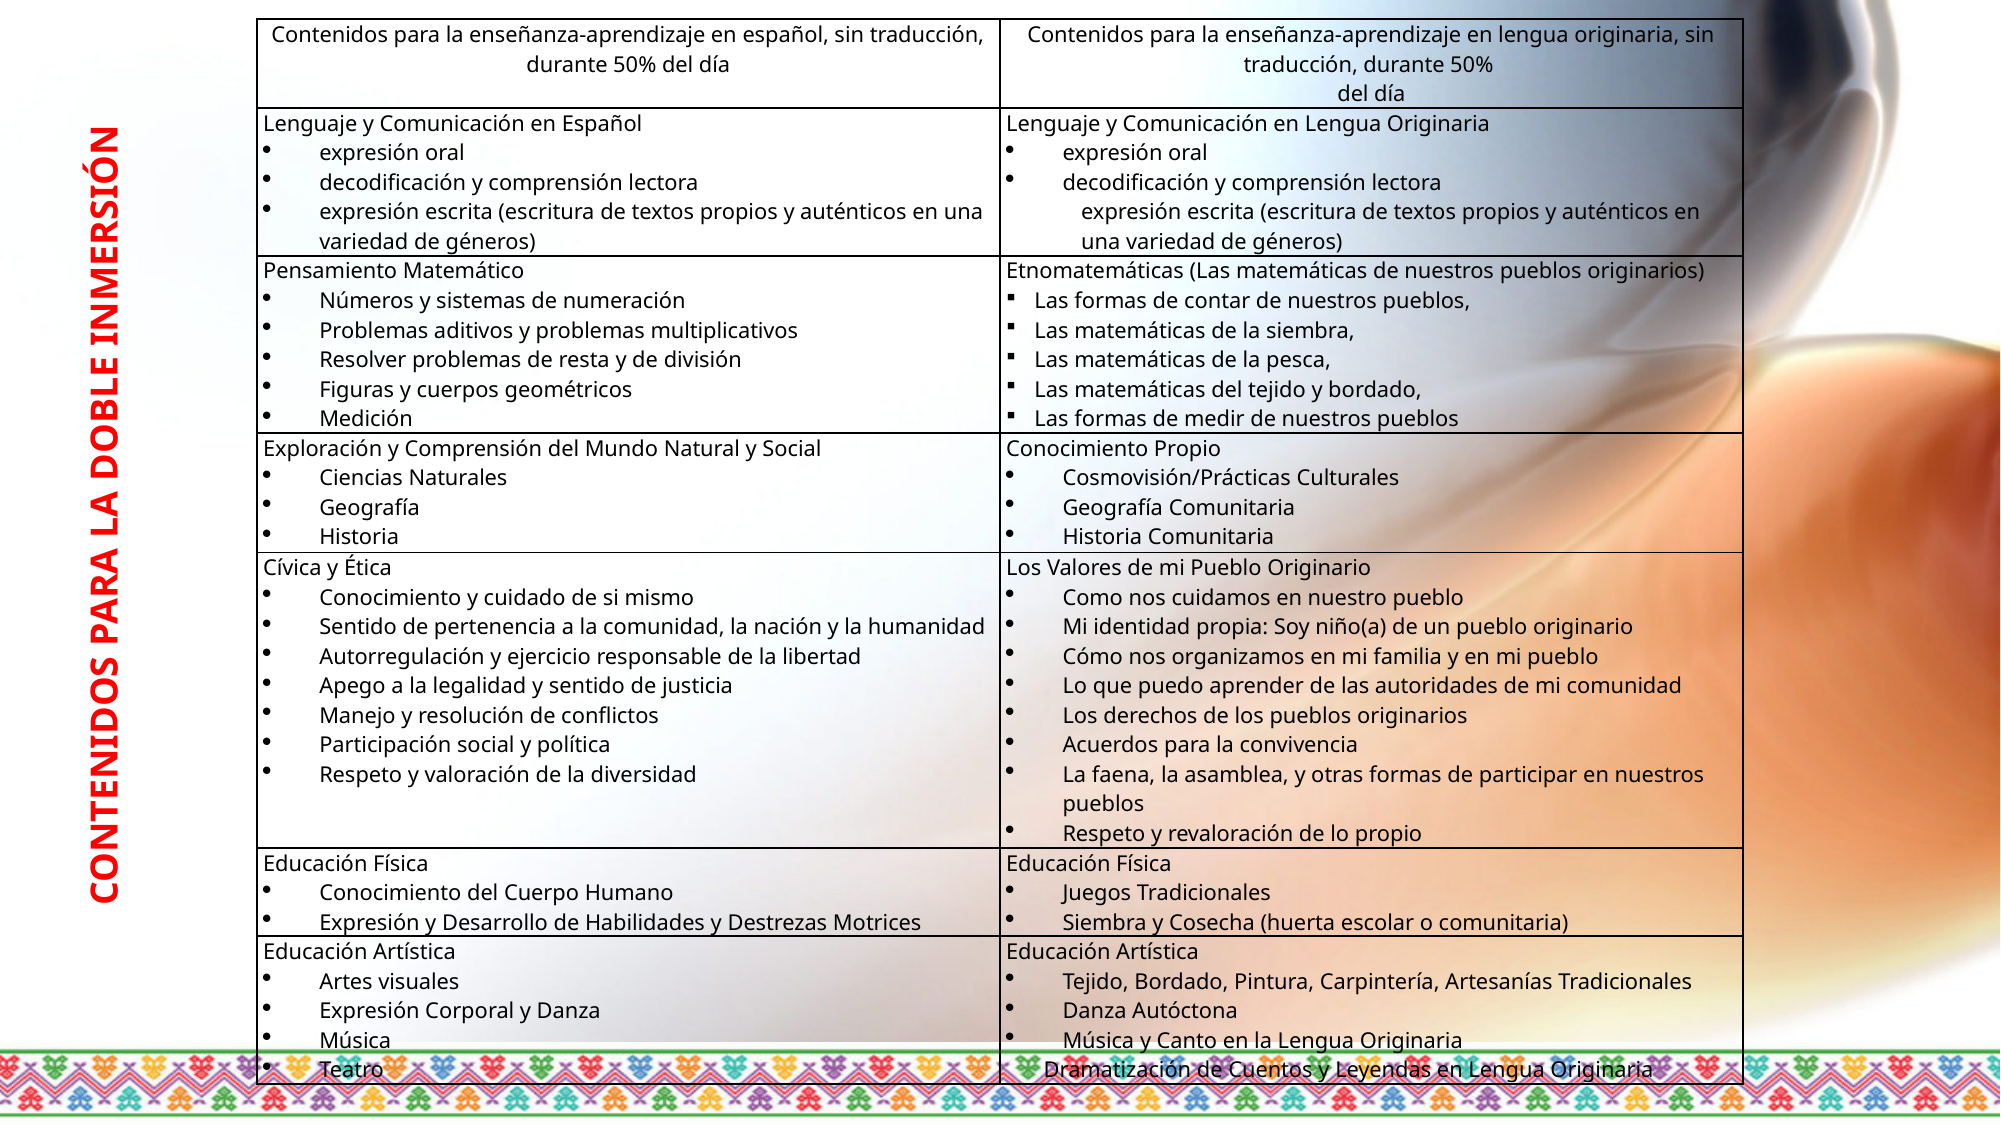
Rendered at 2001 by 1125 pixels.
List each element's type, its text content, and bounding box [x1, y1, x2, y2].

table_cell Etnomatemáticas (Las matemáticas de nuestros pueblos originarios) Las formas de contar de nuestros pueblos, Las matemáticas de la siembra, Las matemáticas de la pesca, Las matemáticas del tejido y bordado, Las formas de medir de nuestros pueblos [1001, 257, 1742, 432]
table_header Contenidos para la enseñanza-aprendizaje en lengua originaria, sin traducción, durante 50% del día [1001, 20, 1742, 107]
table_cell Los Valores de mi Pueblo Originario Como nos cuidamos en nuestro pueblo Mi identidad propia: Soy niño(a) de un pueblo originario Cómo nos organizamos en mi familia y en mi pueblo Lo que puedo aprender de las autoridades de mi comunidad Los derechos de los pueblos originarios Acuerdos para la convivencia La faena, la asamblea, y otras formas de participar en nuestros pueblos Respeto y revaloración de lo propio [1001, 553, 1742, 847]
table_cell Educación Artística Artes visuales Expresión Corporal y Danza Música Teatro [258, 937, 999, 1042]
table_header Contenidos para la enseñanza-aprendizaje en español, sin traducción, durante 50% del día [258, 20, 999, 107]
table_cell Educación Artística Tejido, Bordado, Pintura, Carpintería, Artesanías Tradicionales Danza Autóctona Música y Canto en la Lengua Originaria Dramatización de Cuentos y Leyendas en Lengua Originaria [1001, 937, 1742, 1042]
text_box CONTENIDOS PARA LA DOBLE INMERSIÓN [72, 69, 149, 961]
table_cell Conocimiento Propio Cosmovisión/Prácticas Culturales Geografía Comunitaria Historia Comunitaria [1001, 434, 1742, 552]
table_cell Pensamiento Matemático Números y sistemas de numeración Problemas aditivos y problemas multiplicativos Resolver problemas de resta y de división Figuras y cuerpos geométricos Medición [258, 257, 999, 432]
picture [0, 0, 2001, 1125]
table_cell Exploración y Comprensión del Mundo Natural y Social Ciencias Naturales Geografía Historia [258, 434, 999, 552]
table_cell Lenguaje y Comunicación en Español expresión oral decodificación y comprensión lectora expresión escrita (escritura de textos propios y auténticos en una variedad de géneros) [258, 109, 999, 255]
table_cell Lenguaje y Comunicación en Lengua Originaria expresión oral decodificación y comprensión lectora expresión escrita (escritura de textos propios y auténticos en una variedad de géneros) [1001, 109, 1742, 255]
table_cell Cívica y Ética Conocimiento y cuidado de si mismo Sentido de pertenencia a la comunidad, la nación y la humanidad Autorregulación y ejercicio responsable de la libertad Apego a la legalidad y sentido de justicia Manejo y resolución de conflictos Participación social y política Respeto y valoración de la diversidad [258, 553, 999, 847]
table_cell Educación Física Juegos Tradicionales Siembra y Cosecha (huerta escolar o comunitaria) [1001, 849, 1742, 935]
table_cell Educación Física Conocimiento del Cuerpo Humano Expresión y Desarrollo de Habilidades y Destrezas Motrices [258, 849, 999, 935]
